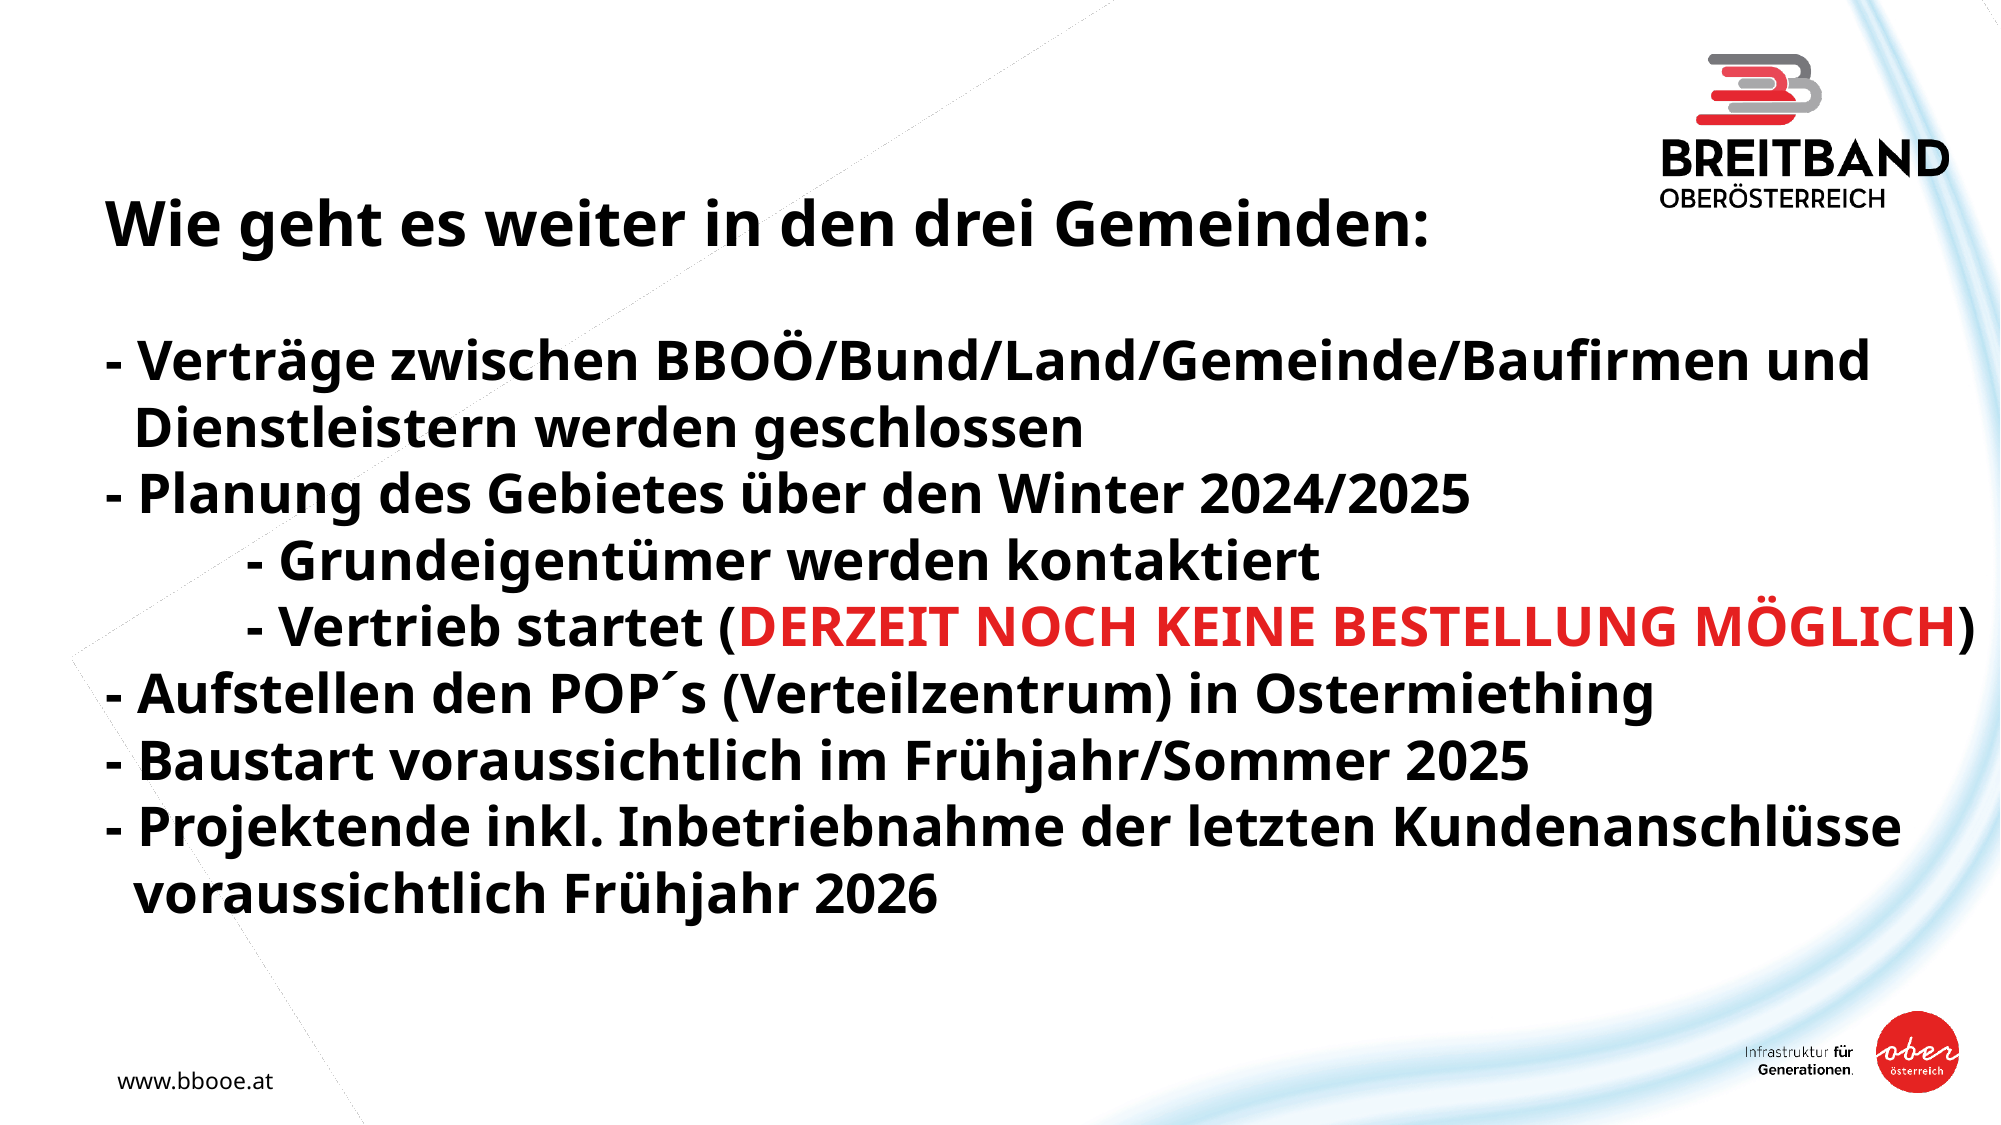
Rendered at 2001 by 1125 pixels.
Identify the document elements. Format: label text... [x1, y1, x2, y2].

picture [282, 0, 2001, 1125]
picture [70, 643, 90, 690]
title Wie geht es weiter in den drei Gemeinden: - Verträge zwischen BBOÖ/Bund/Land/Gemeinde/Baufirmen und Dienstleistern werden geschlossen - Planung des Gebietes über den Winter 2024/2025 - Grundeigentümer werden kontaktiert - Vertrieb startet (DERZEIT NOCH KEINE BESTELLUNG MÖGLICH) - Aufstellen den POP´s (Verteilzentrum) in Ostermiething - Baustart voraussichtlich im Frühjahr/Sommer 2025 - Projektende inkl. Inbetriebnahme der letzten Kundenanschlüsse voraussichtlich Frühjahr 2026 [90, 184, 2000, 988]
